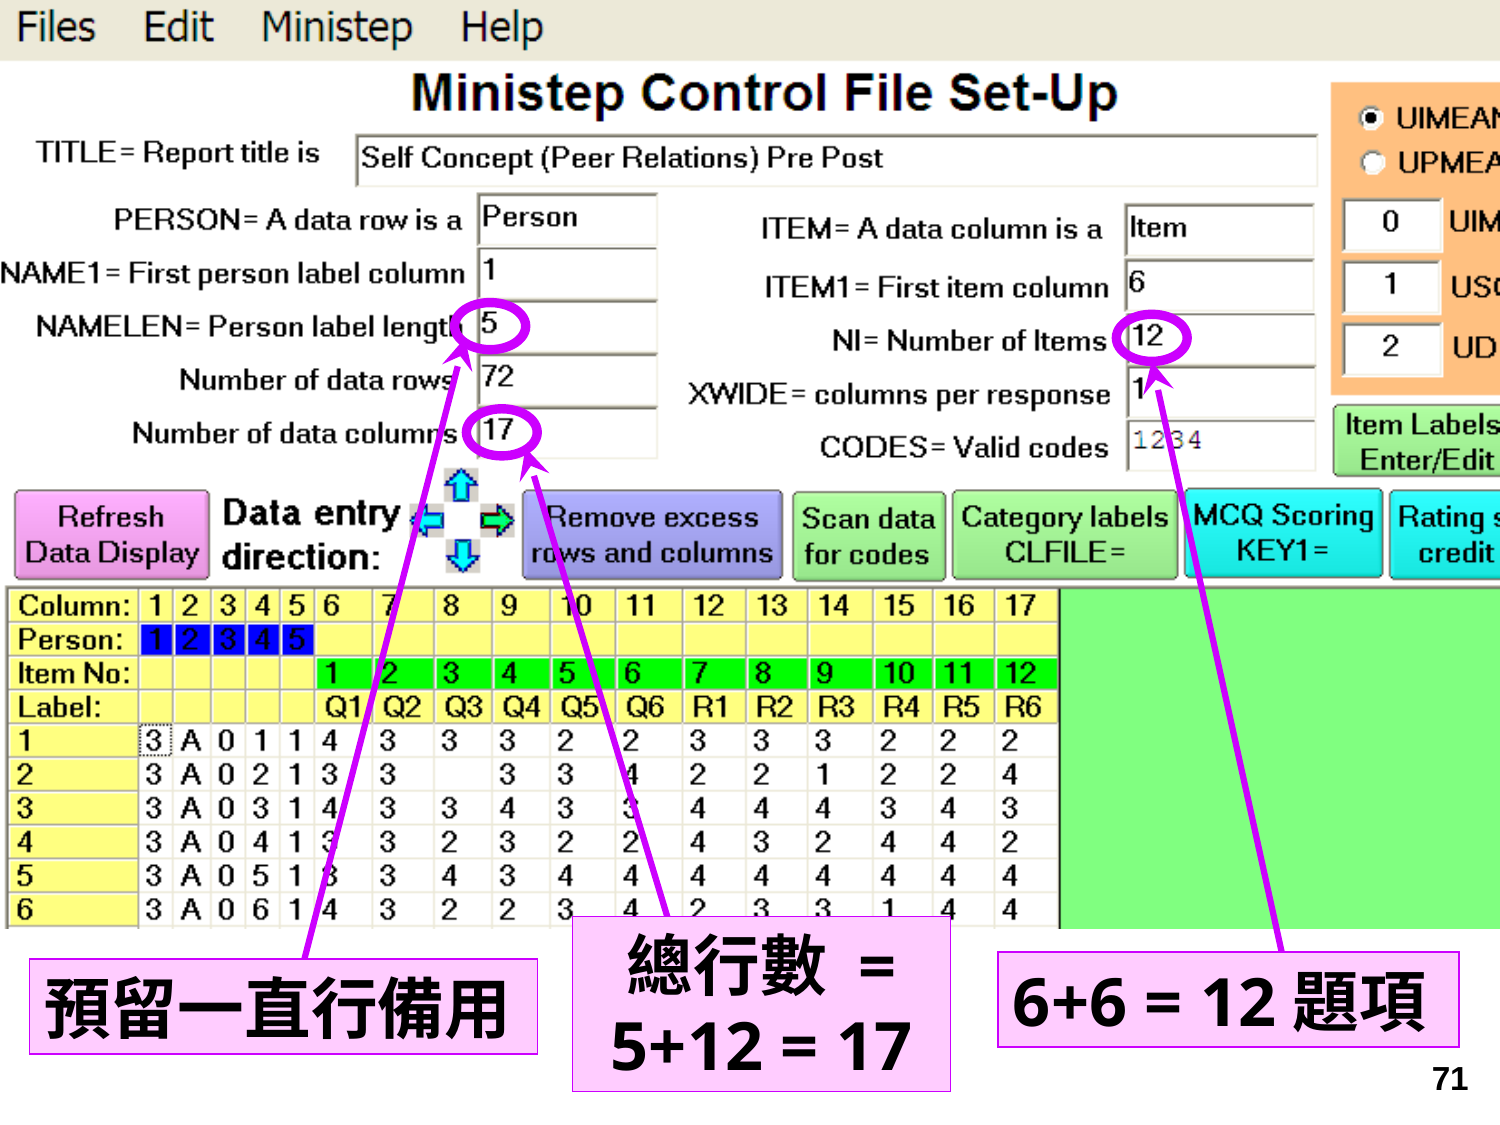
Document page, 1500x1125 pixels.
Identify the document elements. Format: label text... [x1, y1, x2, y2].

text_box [997, 314, 1460, 1049]
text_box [29, 302, 538, 1056]
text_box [466, 408, 951, 1094]
picture [0, 0, 1500, 929]
slide_number 71 [1293, 1046, 1484, 1107]
